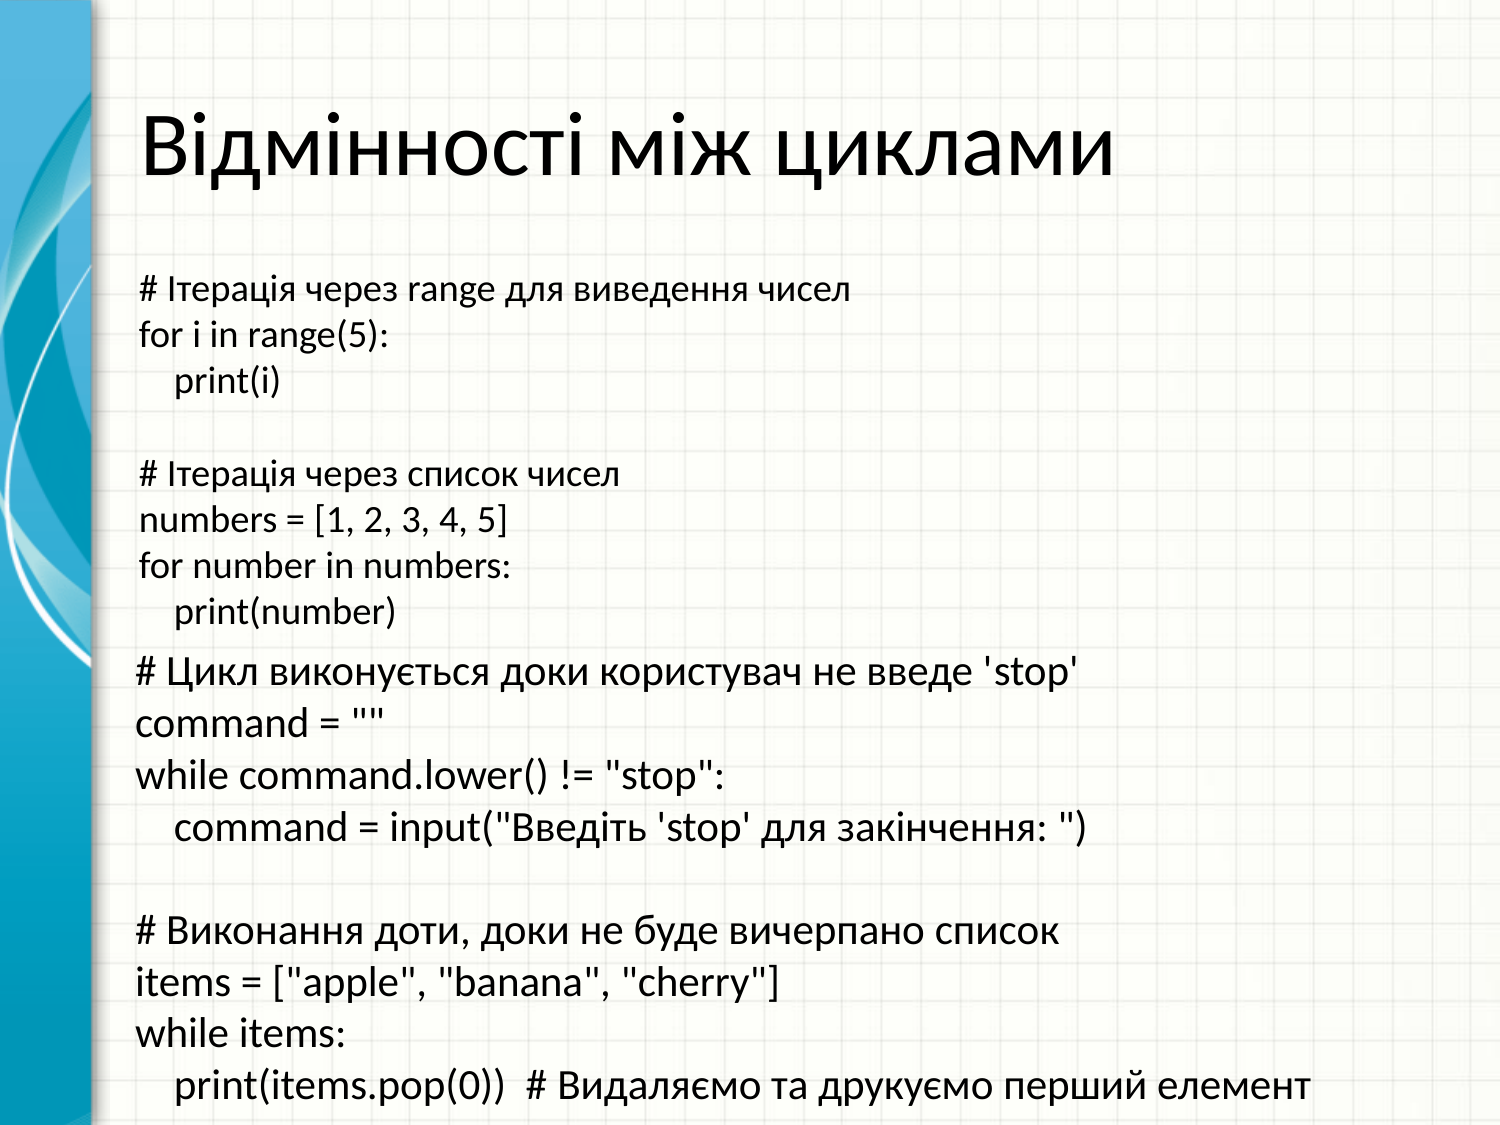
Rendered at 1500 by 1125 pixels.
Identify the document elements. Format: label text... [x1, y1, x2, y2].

picture [0, 0, 1500, 1125]
text_box # Цикл виконується доки користувач не введе 'stop' command = "" while command.lower() != "stop": command = input("Введіть 'stop' для закінчення: ") # Виконання доти, доки не буде вичерпано список items = ["apple", "banana", "cherry"] while items: print(items.pop(0)) # Видаляємо та друкуємо перший елемент [120, 633, 1445, 1118]
text_box # Ітерація через range для виведення чисел for i in range(5): print(i) # Ітерація через список чисел numbers = [1, 2, 3, 4, 5] for number in numbers: print(number) [123, 255, 1449, 646]
title Відмінності між циклами [125, 45, 1450, 233]
